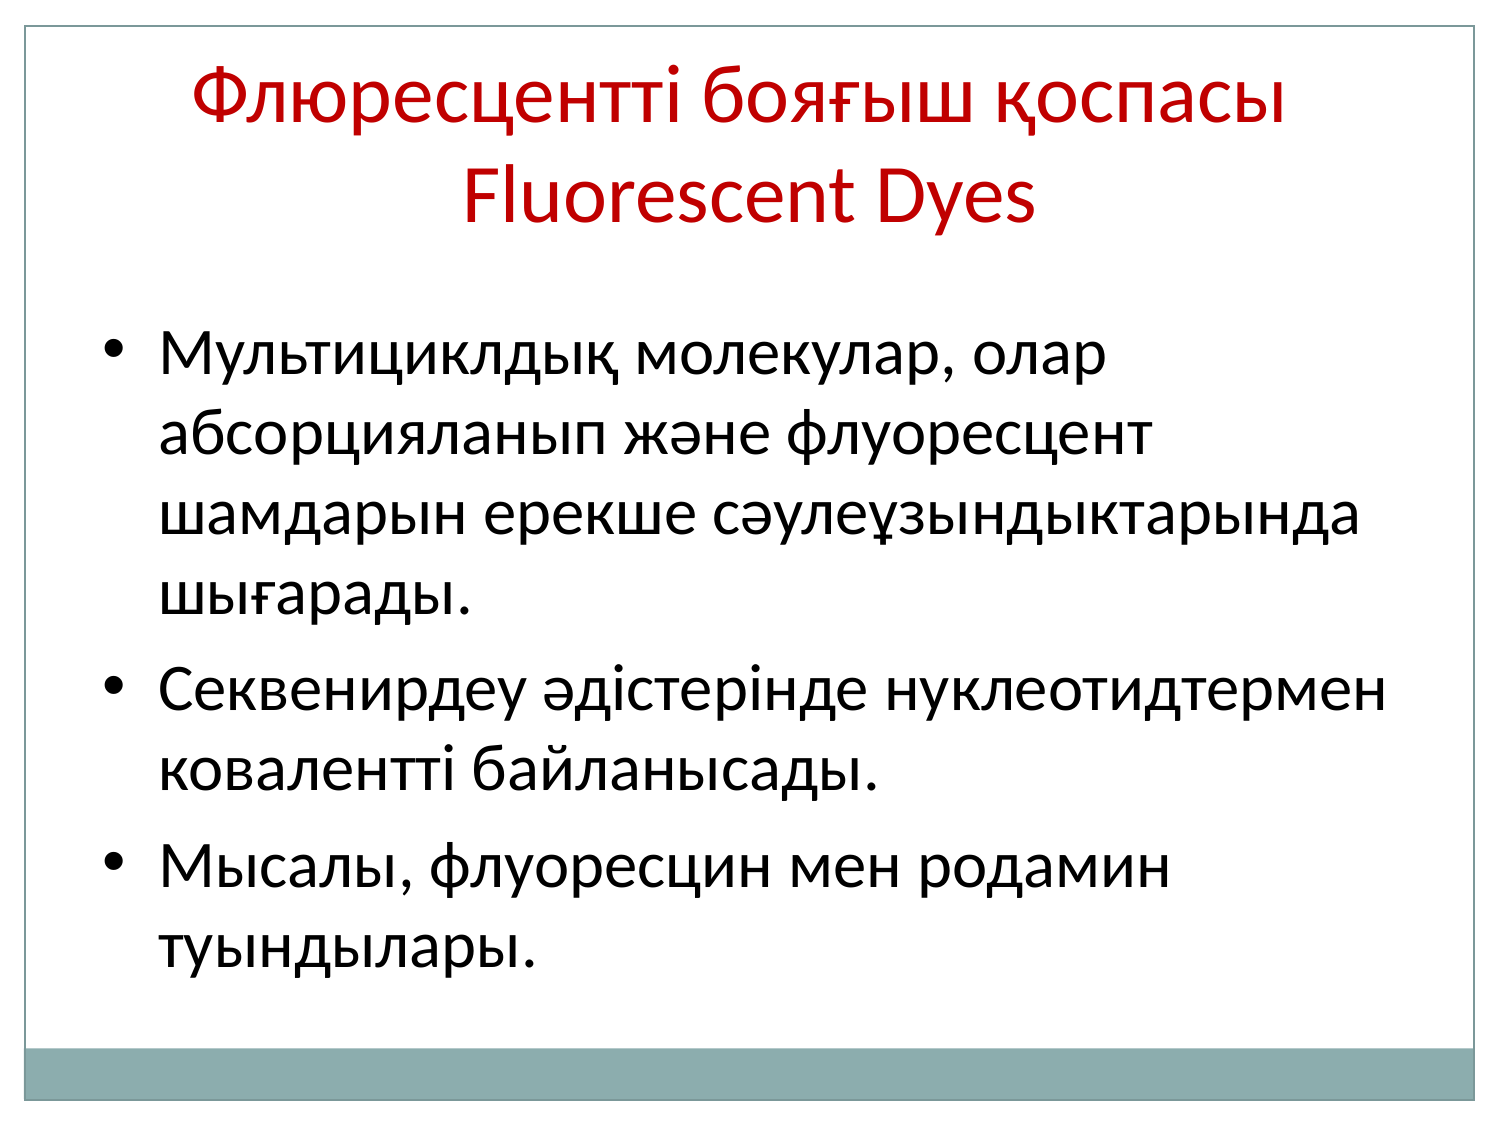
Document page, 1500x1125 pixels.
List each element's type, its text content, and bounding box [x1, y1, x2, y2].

text_box Мультициклдық молекулар, олар абсорцияланып және флуоресцент шамдарын ерекше сәулеұзындыктарында шығарады. Секвенирдеу әдістерінде нуклеотидтермен ковалентті байланысады. Мысалы, флуоресцин мен родамин туындылары. [87, 299, 1413, 1013]
text_box Флюресцентті бояғыш қоспасы Fluorescent Dyes [74, 45, 1425, 233]
